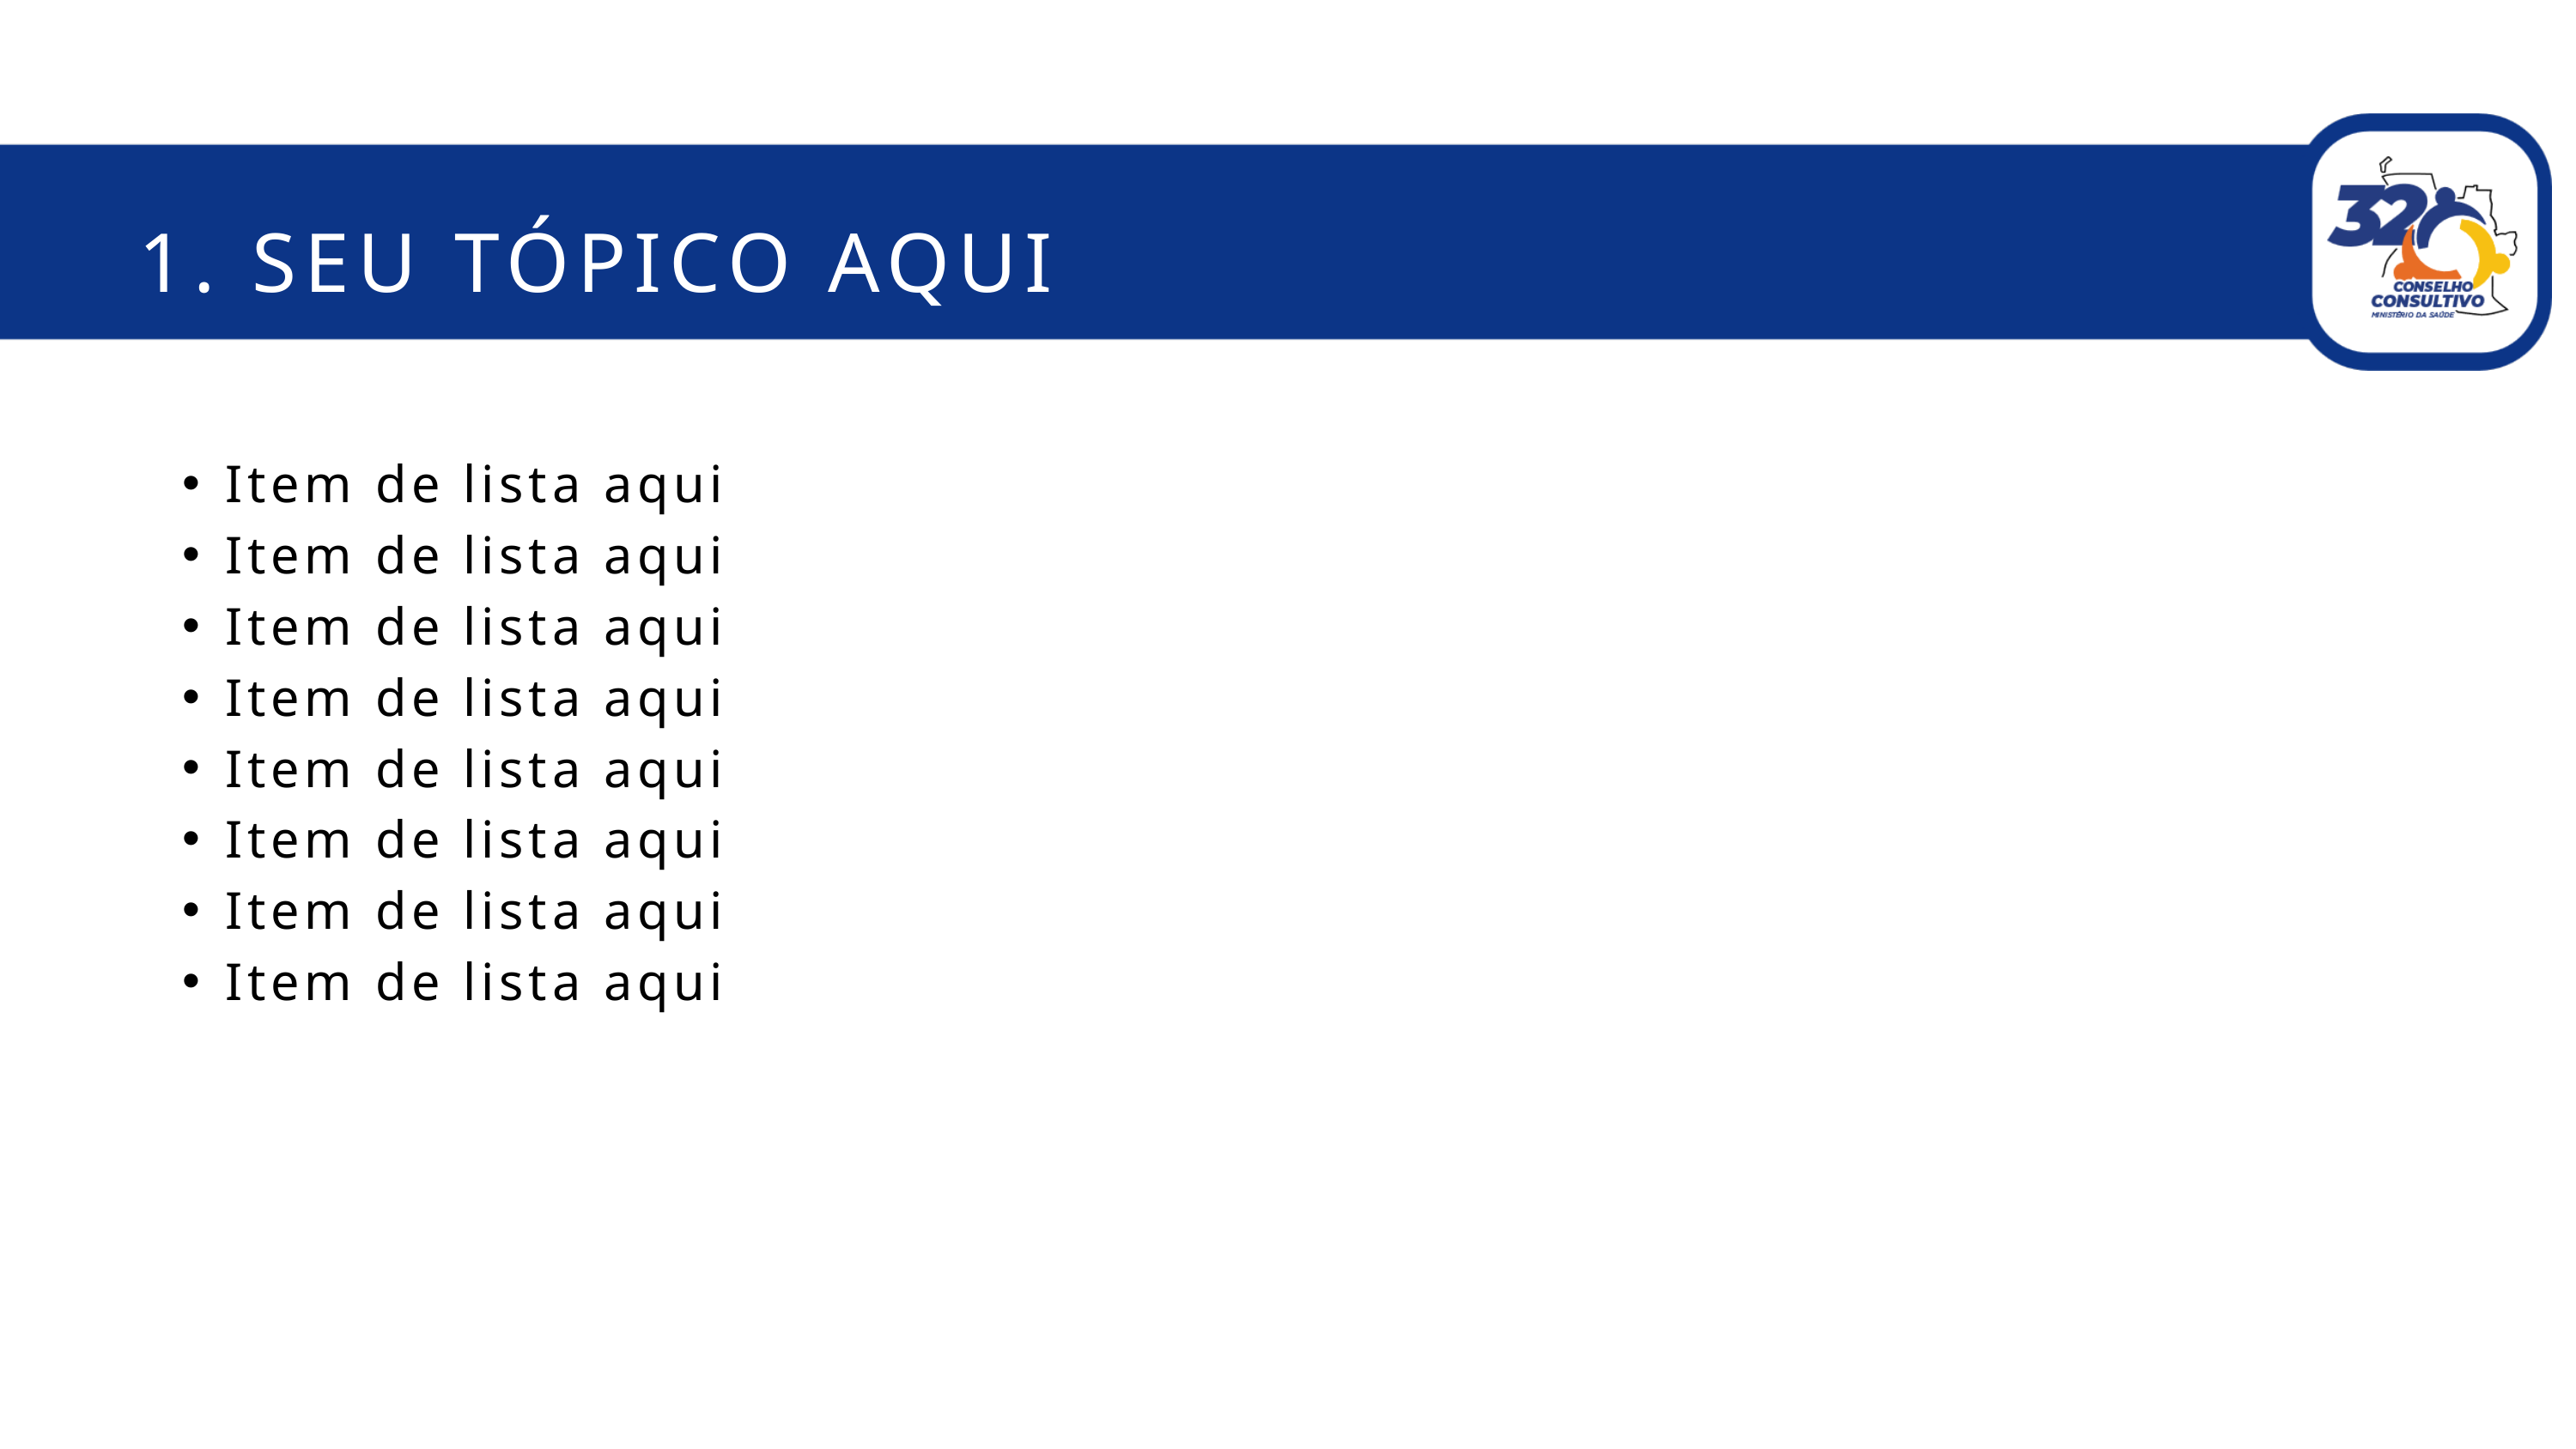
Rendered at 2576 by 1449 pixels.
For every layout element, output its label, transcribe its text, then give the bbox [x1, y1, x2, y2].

text_box Item de lista aqui Item de lista aqui Item de lista aqui Item de lista aqui Item de lista aqui Item de lista aqui Item de lista aqui Item de lista aqui [138, 441, 1371, 1011]
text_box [0, 113, 2553, 371]
